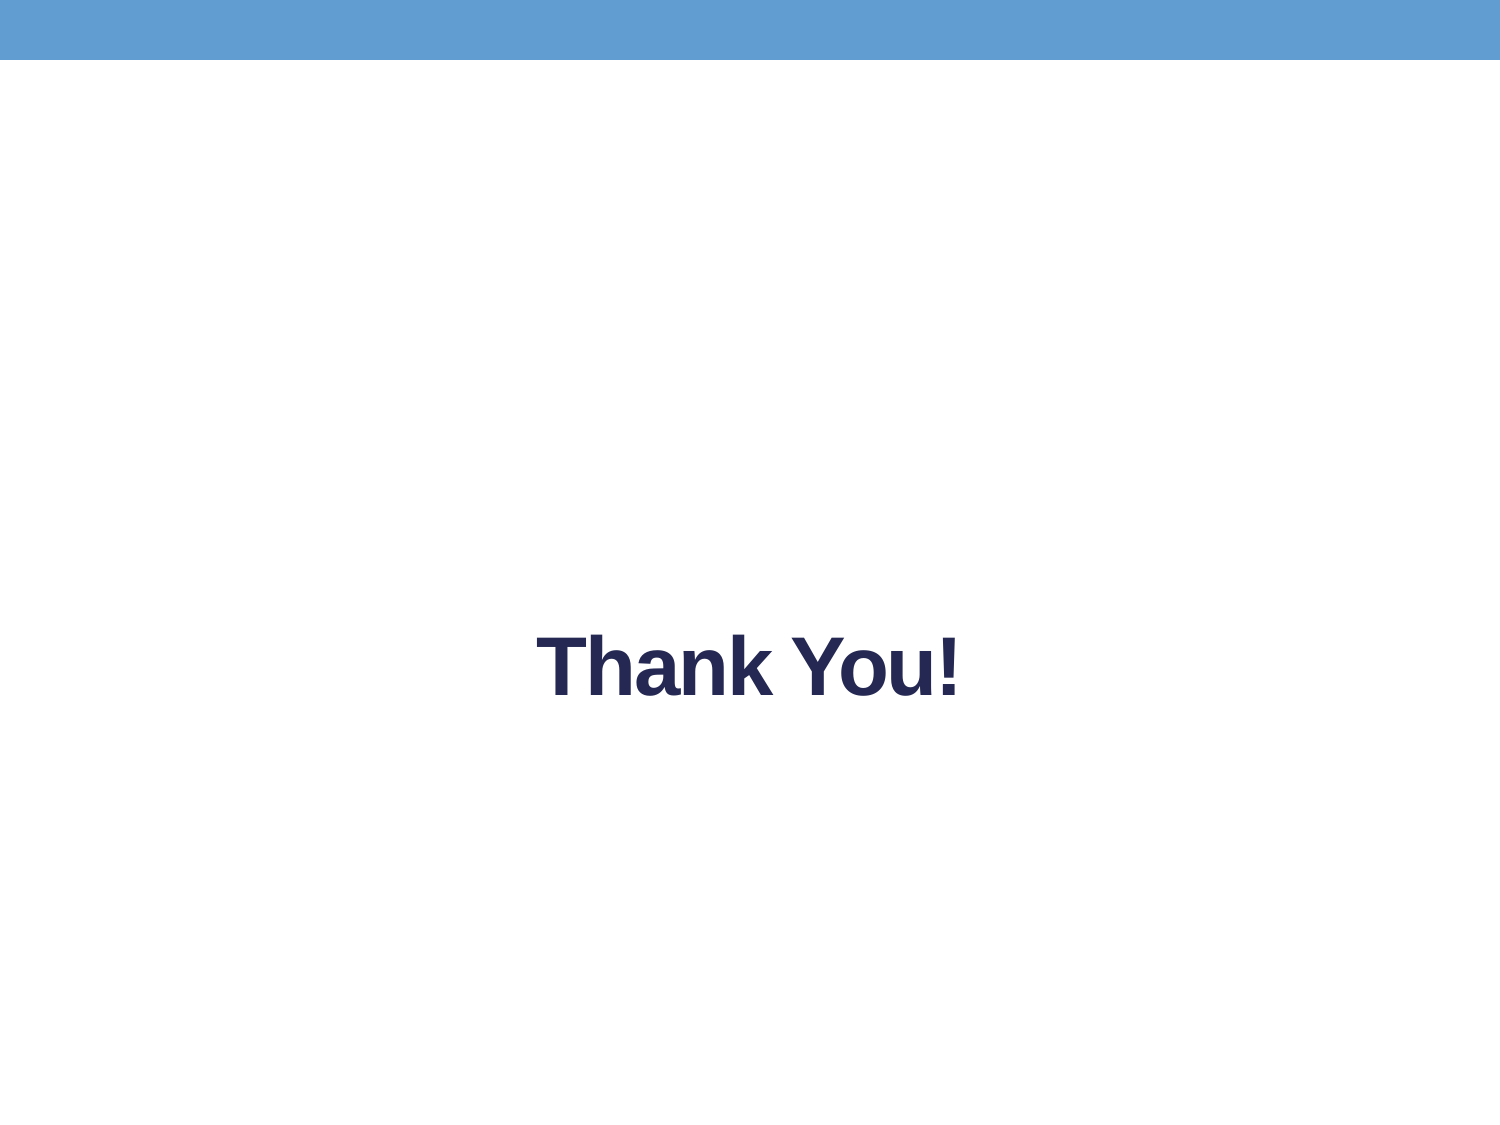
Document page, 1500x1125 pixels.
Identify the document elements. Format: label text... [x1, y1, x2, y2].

list Thank You! [75, 262, 1425, 1063]
